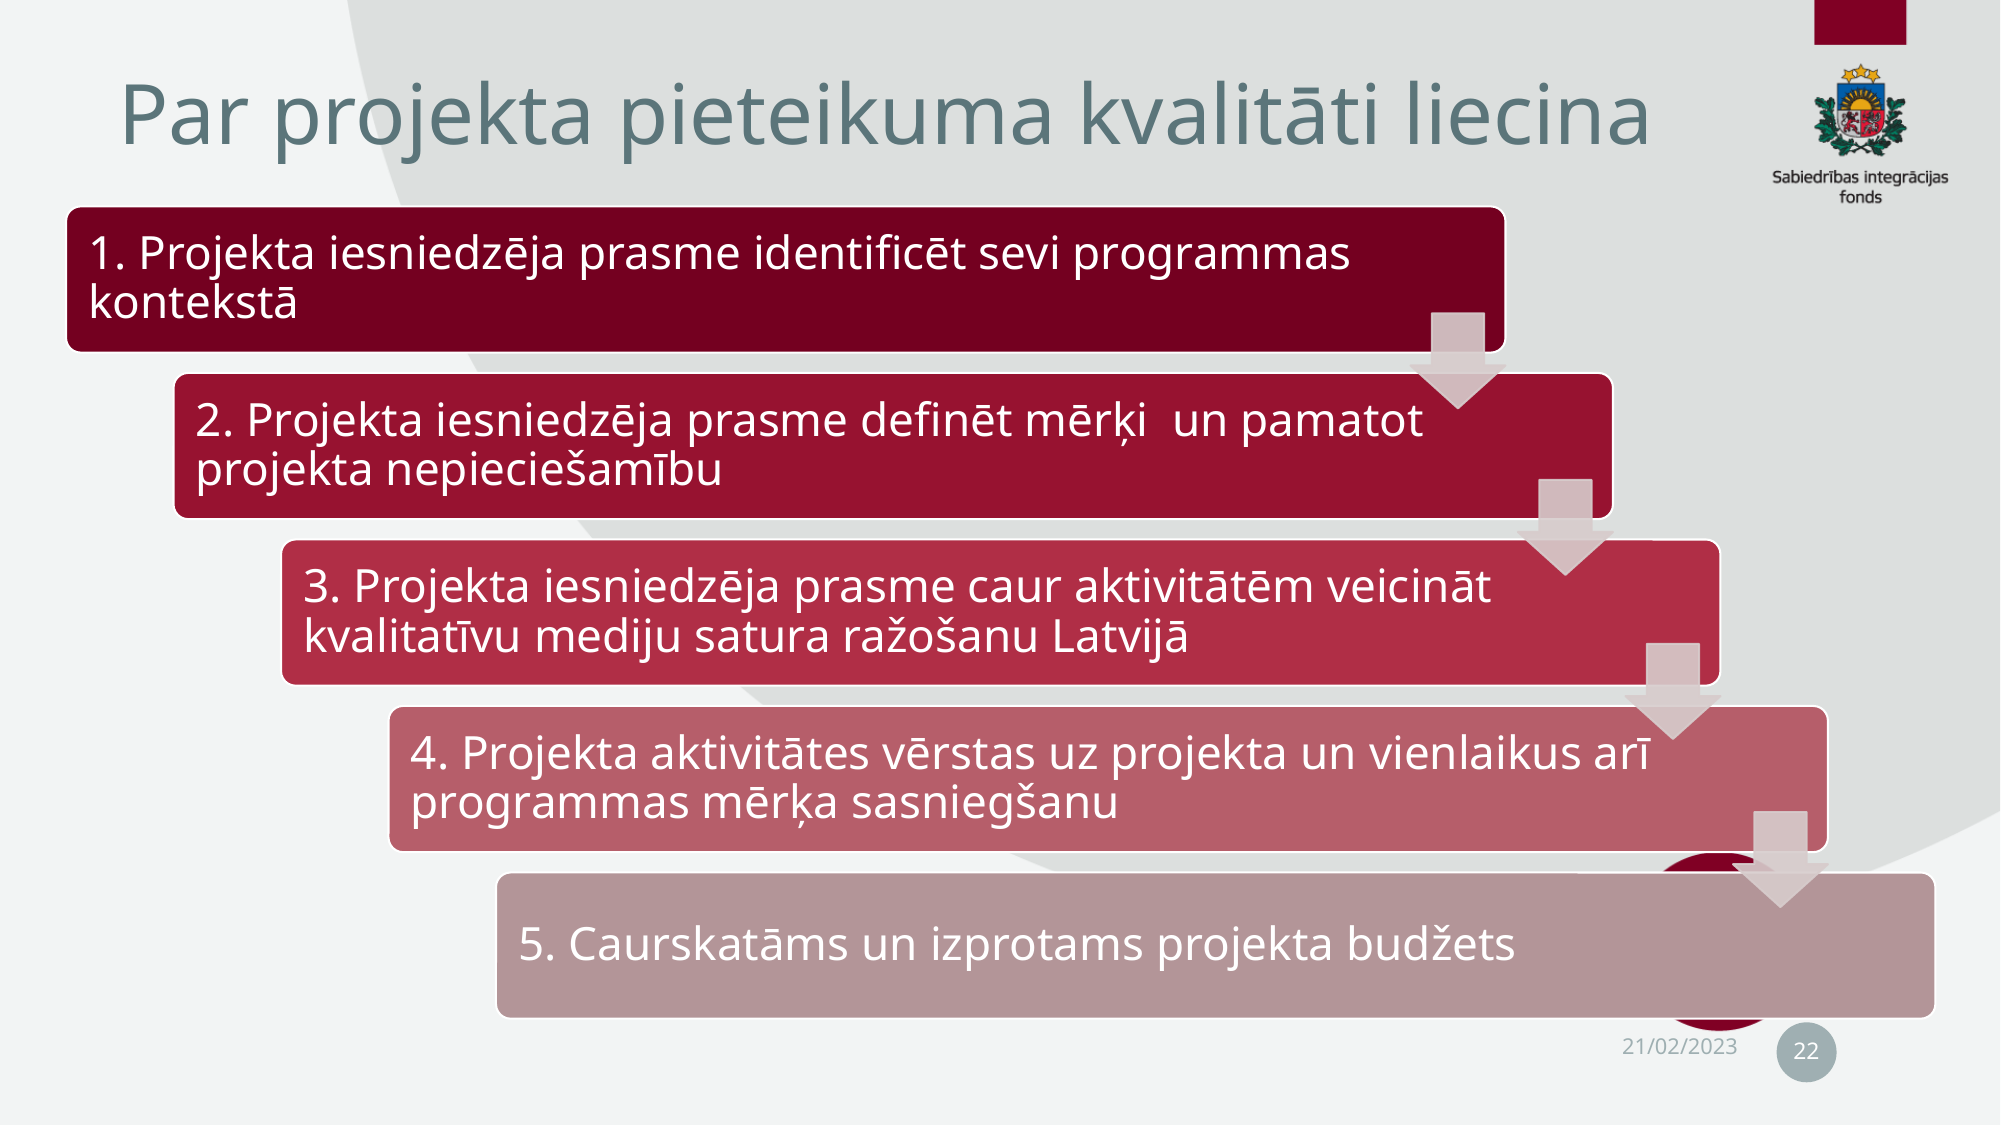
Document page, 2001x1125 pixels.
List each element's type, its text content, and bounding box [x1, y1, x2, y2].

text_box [66, 206, 1936, 1019]
picture [0, 0, 2001, 1125]
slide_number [1301, 1020, 1753, 1072]
slide_number 22 [1776, 1022, 1837, 1083]
title Par projekta pieteikuma kvalitāti liecina [0, 26, 1798, 209]
